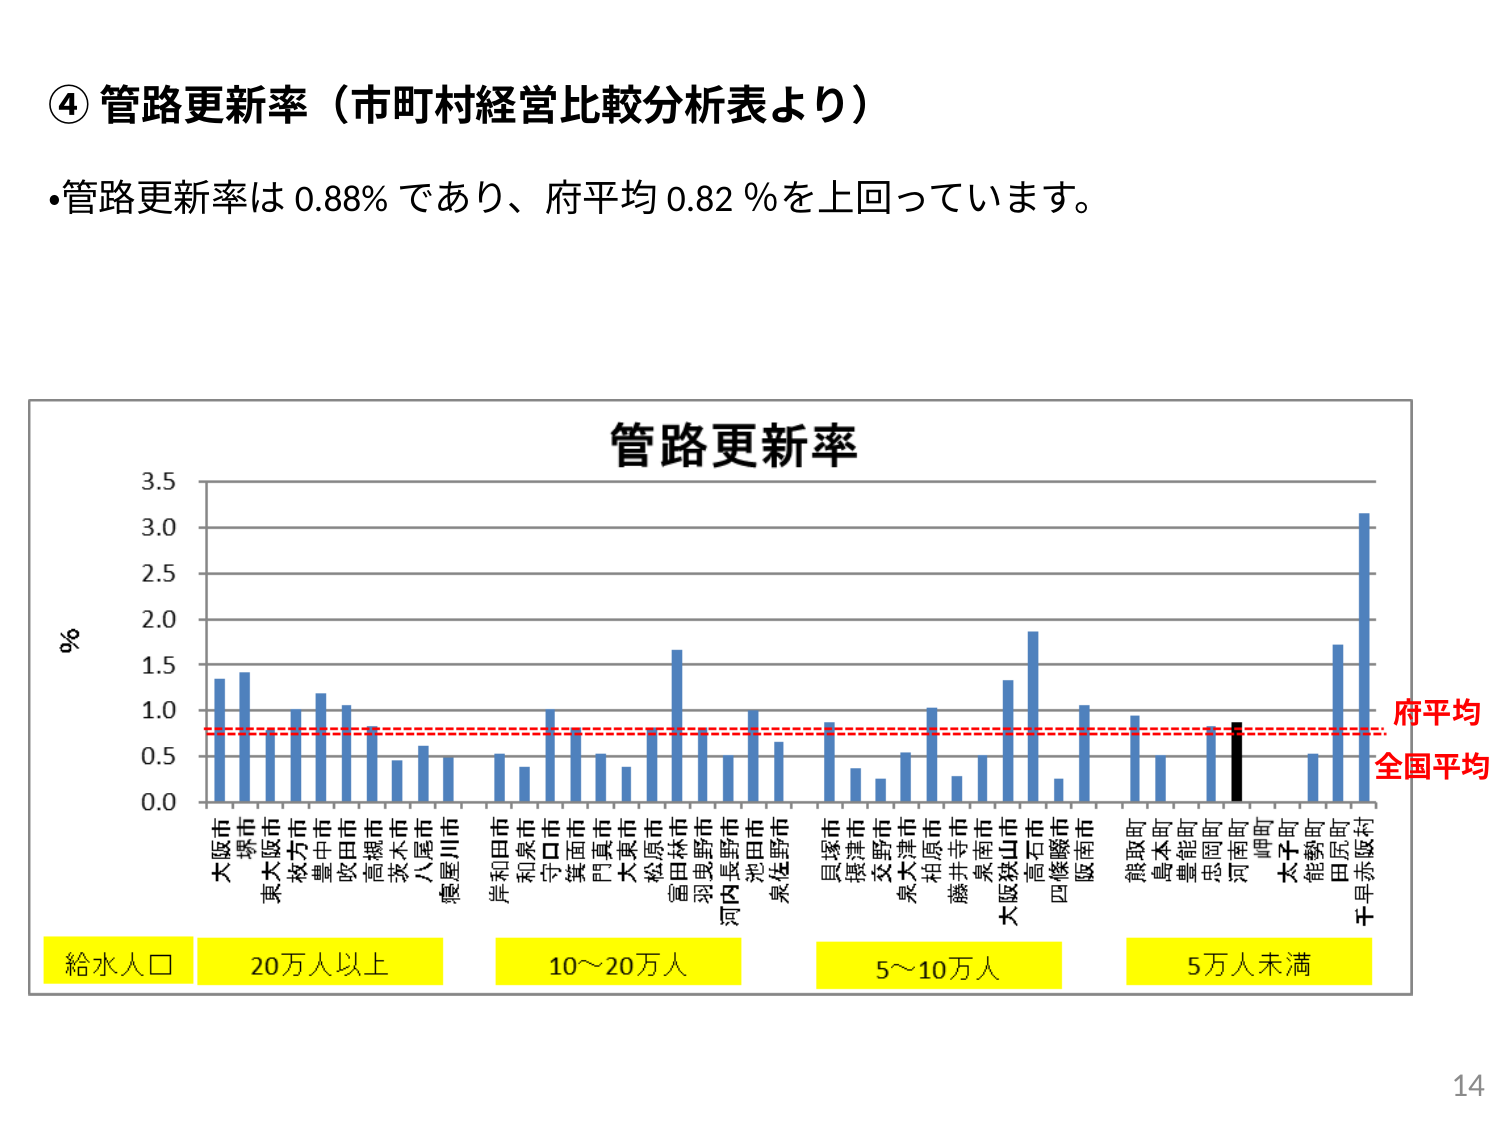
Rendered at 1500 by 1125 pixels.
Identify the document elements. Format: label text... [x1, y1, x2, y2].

text_box 府平均 [1413, 686, 1500, 737]
slide_number 14 [1162, 1053, 1500, 1114]
picture [28, 399, 1413, 1001]
text_box ④管路更新率（市町村経営比較分析表より） ・管路更新率は0.88%であり、府平均0.82％を上回っています。 [33, 71, 1500, 227]
text_box 全国平均 [1413, 740, 1500, 791]
